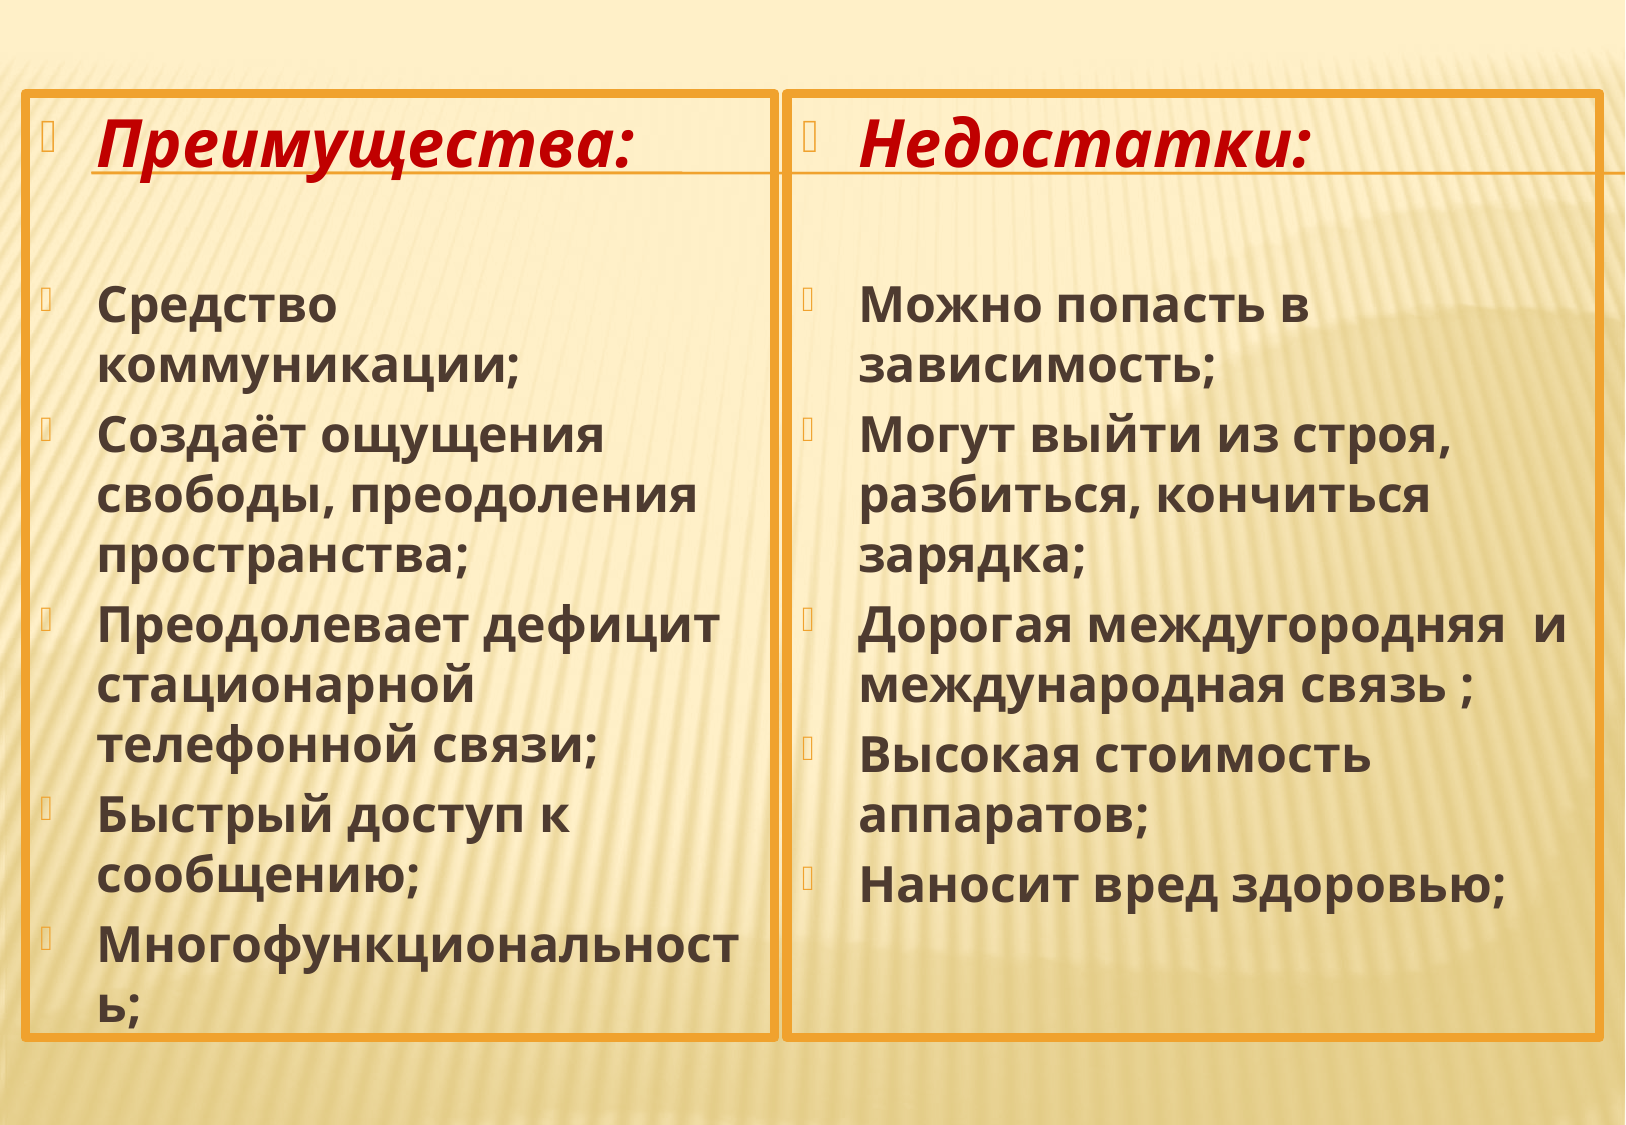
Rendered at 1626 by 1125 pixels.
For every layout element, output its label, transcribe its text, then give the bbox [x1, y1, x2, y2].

list Недостатки: Можно попасть в зависимость; Могут выйти из строя, разбиться, кончиться зарядка; Дорогая междугородняя и международная связь ; Высокая стоимость аппаратов; Наносит вред здоровью; [787, 93, 1600, 1038]
list Преимущества: Средство коммуникации; Создаёт ощущения свободы, преодоления пространства; Преодолевает дефицит стационарной телефонной связи; Быстрый доступ к сообщению; Многофункциональность; [25, 93, 775, 1038]
